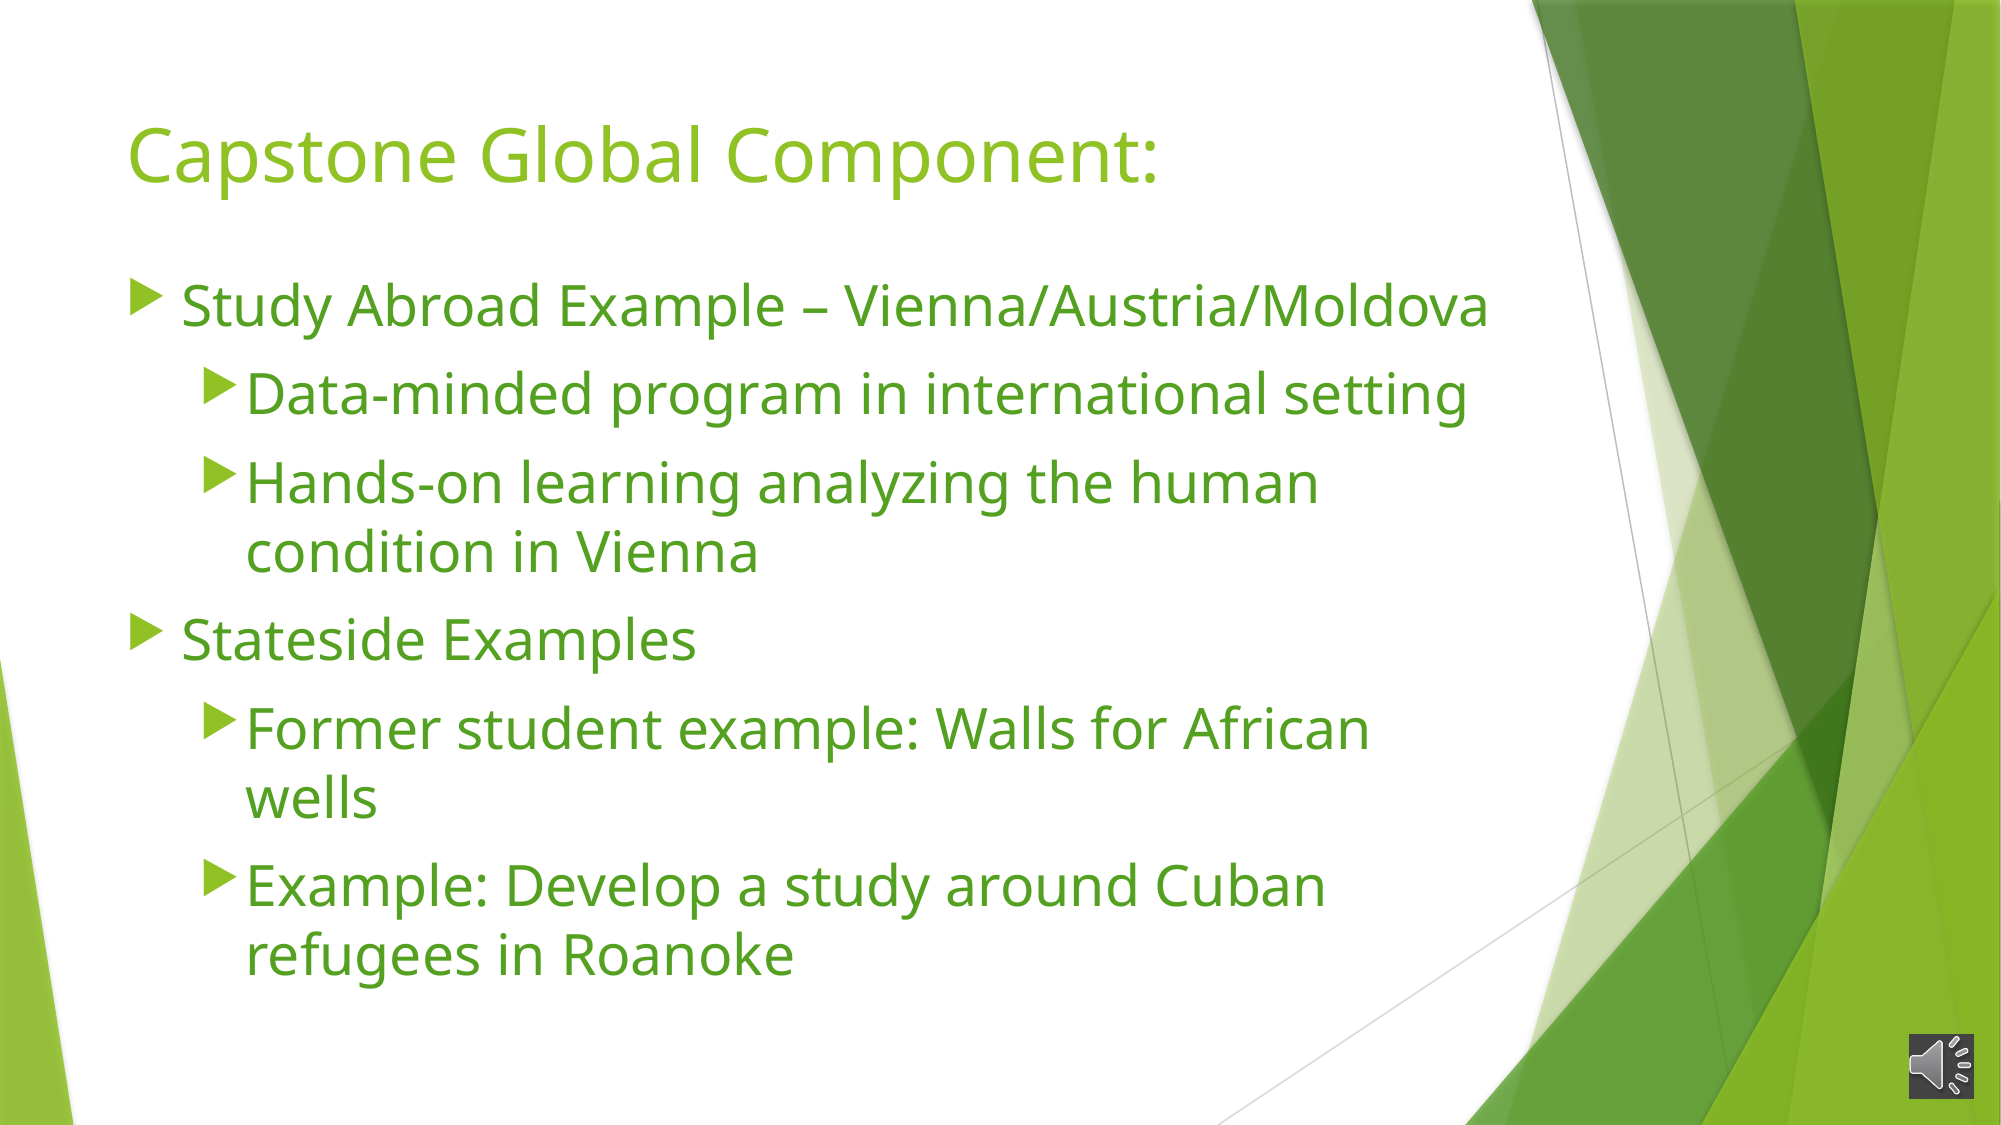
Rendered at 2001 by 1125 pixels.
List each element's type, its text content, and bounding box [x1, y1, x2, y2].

picture [1907, 1032, 1976, 1101]
list Study Abroad Example – Vienna/Austria/Moldova Data-minded program in international setting Hands-on learning analyzing the human condition in Vienna Stateside Examples Former student example: Walls for African wells Example: Develop a study around Cuban refugees in Roanoke [111, 261, 1522, 1061]
title Capstone Global Component: [111, 99, 1522, 261]
